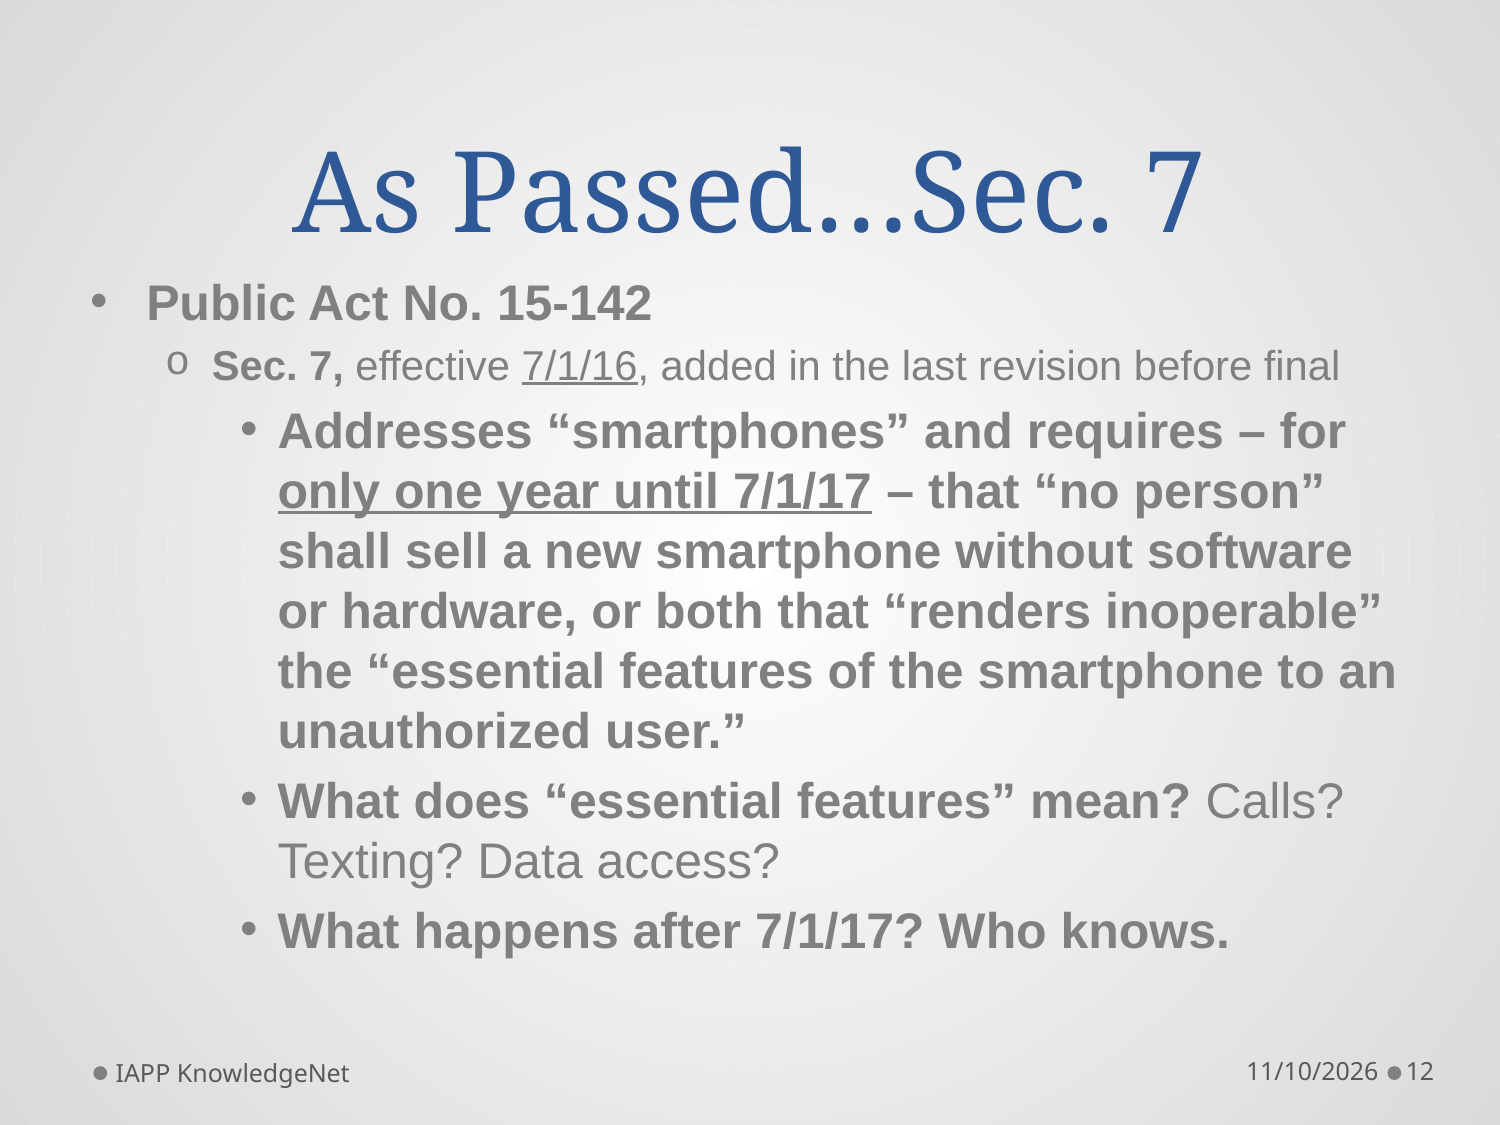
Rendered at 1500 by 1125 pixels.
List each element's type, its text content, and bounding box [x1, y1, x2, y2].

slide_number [1043, 1042, 1386, 1103]
footer IAPP KnowledgeNet [108, 1042, 576, 1103]
list Public Act No. 15-142 Sec. 7, effective 7/1/16, added in the last revision before final Addresses “smartphones” and requires – for only one year until 7/1/17 – that “no person” shall sell a new smartphone without software or hardware, or both that “renders inoperable” the “essential features of the smartphone to an unauthorized user.” What does “essential features” mean? Calls? Texting? Data access? What happens after 7/1/17? Who knows. [75, 262, 1425, 1005]
title As Passed…Sec. 7 [75, 0, 1425, 262]
slide_number 12 [1401, 1042, 1494, 1103]
